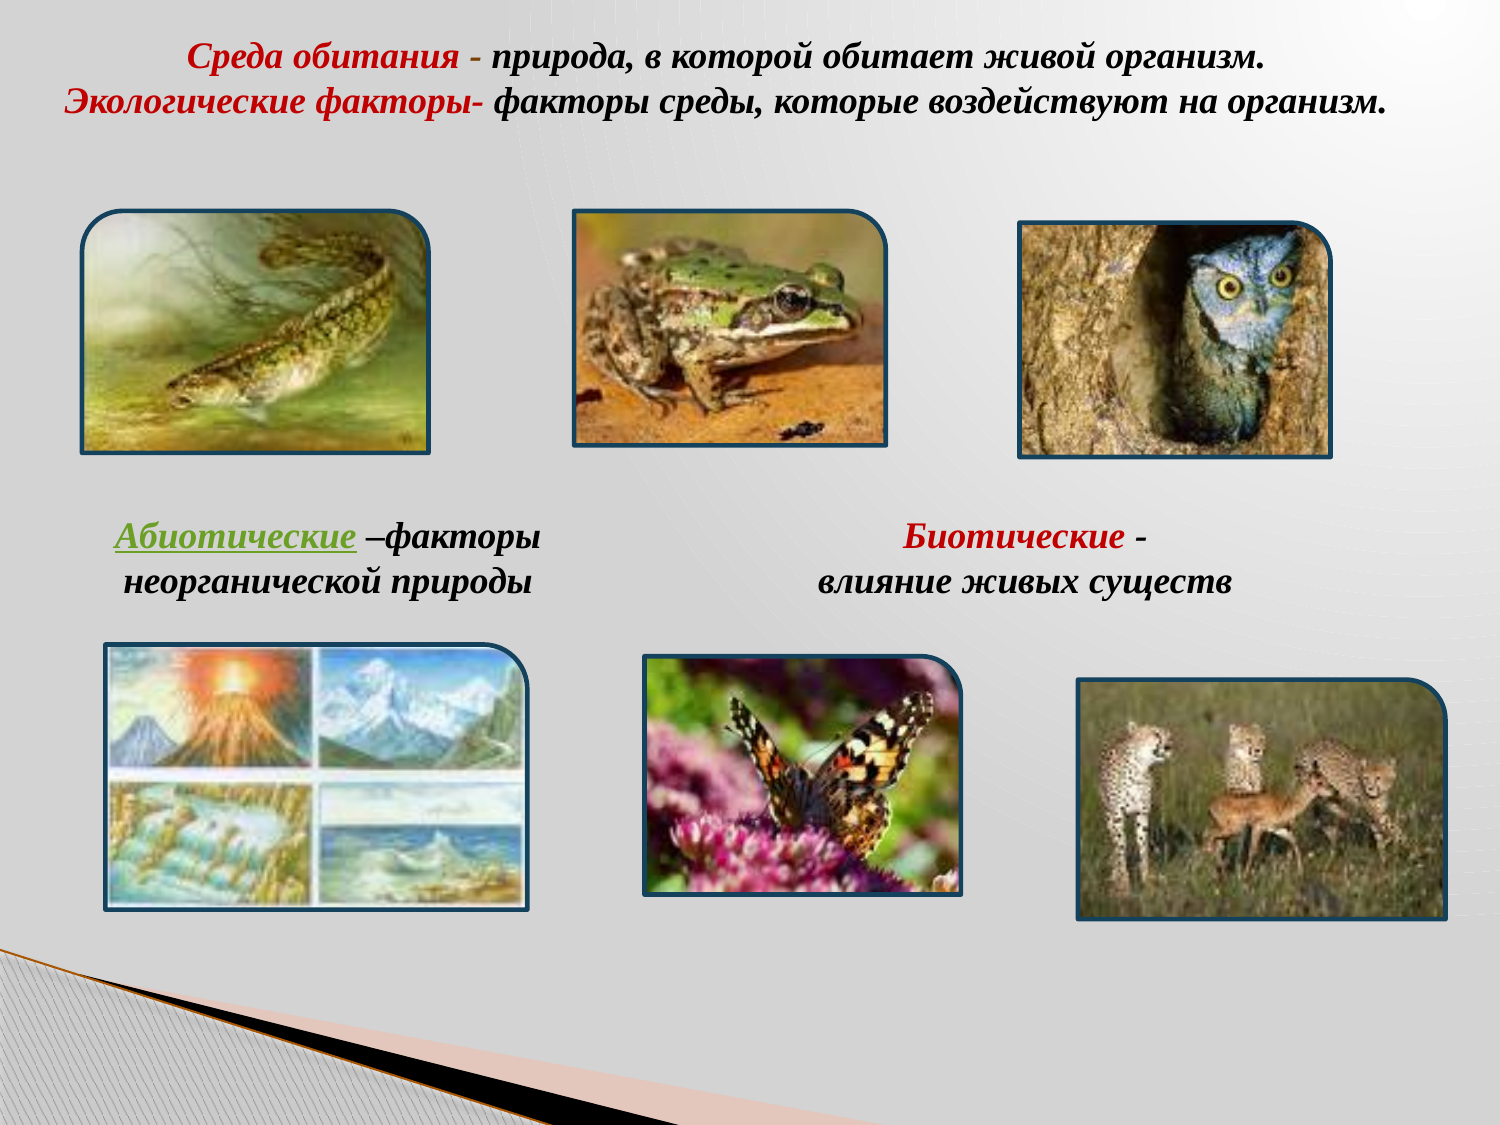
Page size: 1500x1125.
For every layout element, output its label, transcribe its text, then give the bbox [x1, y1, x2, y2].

picture [1077, 679, 1446, 920]
picture [1019, 222, 1331, 458]
text_box Абиотические –факторы неорганической природы [58, 503, 598, 609]
text_box Среда обитания - природа, в которой обитает живой организм. Экологические факторы- факторы среды, которые воздействуют на организм. [23, 23, 1430, 129]
text_box Биотические - влияние живых существ [667, 503, 1383, 609]
picture [81, 210, 429, 454]
picture [573, 210, 887, 446]
picture [105, 644, 528, 910]
picture [644, 655, 962, 895]
